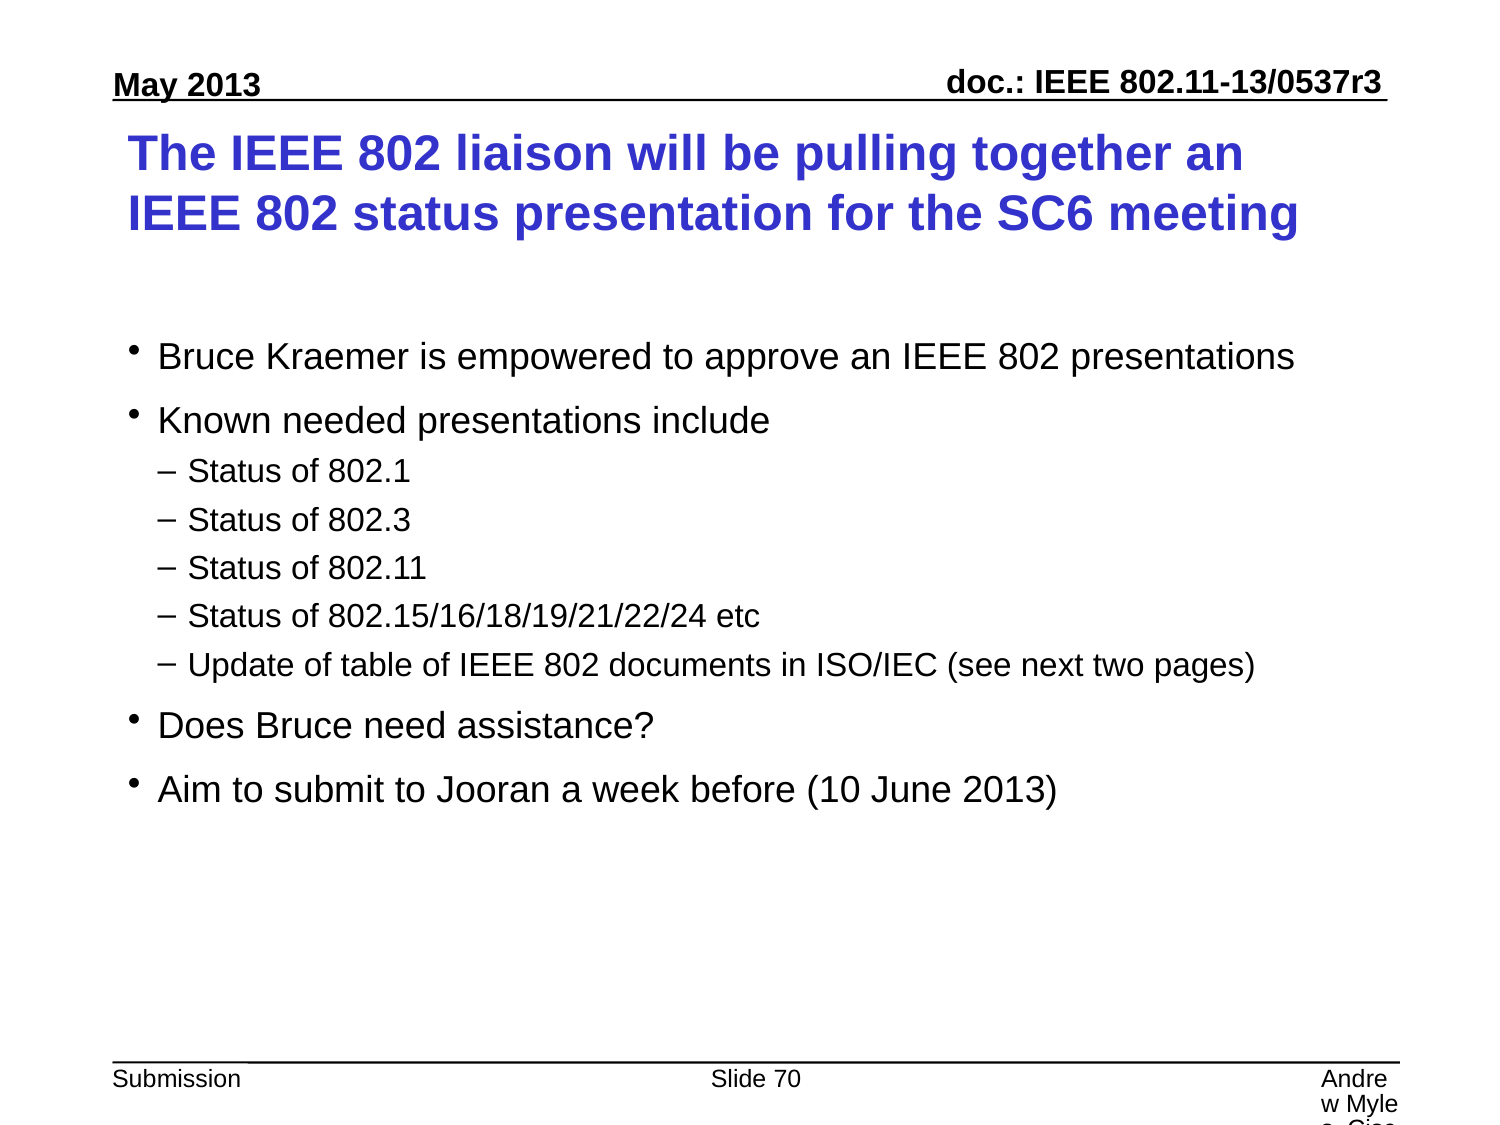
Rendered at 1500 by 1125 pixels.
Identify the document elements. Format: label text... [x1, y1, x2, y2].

footer Andrew Myles, Cisco [1320, 1061, 1402, 1093]
slide_number Slide 70 [709, 1061, 803, 1093]
title The IEEE 802 liaison will be pulling together an IEEE 802 status presentation for the SC6 meeting [112, 112, 1388, 288]
list Bruce Kraemer is empowered to approve an IEEE 802 presentations Known needed presentations include Status of 802.1 Status of 802.3 Status of 802.11 Status of 802.15/16/18/19/21/22/24 etc Update of table of IEEE 802 documents in ISO/IEC (see next two pages) Does Bruce need assistance? Aim to submit to Jooran a week before (10 June 2013) [112, 324, 1388, 1000]
